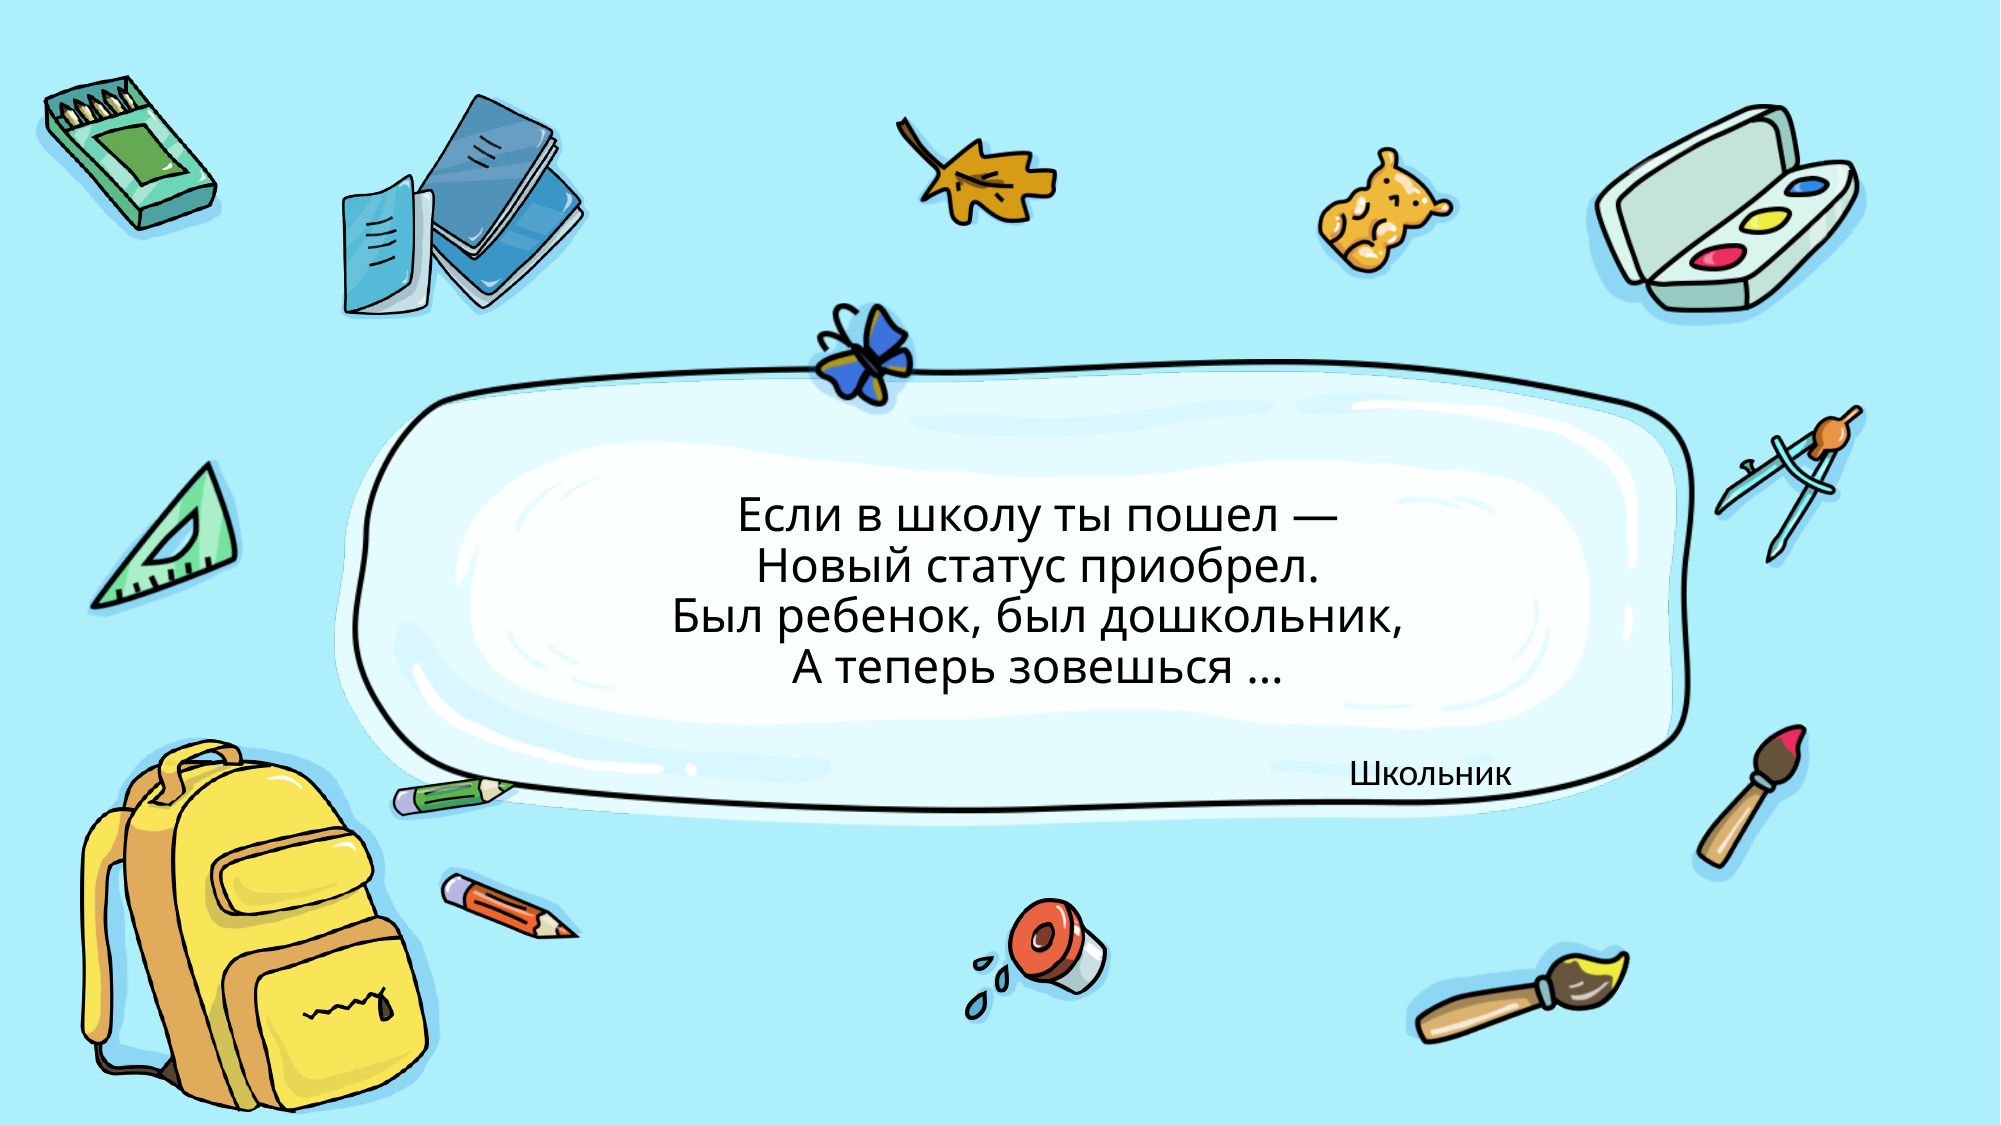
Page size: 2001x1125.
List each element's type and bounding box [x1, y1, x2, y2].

picture [887, 111, 1065, 232]
picture [1680, 711, 1831, 895]
picture [60, 299, 1696, 1125]
picture [34, 75, 222, 241]
picture [963, 898, 1112, 1024]
picture [1708, 387, 1868, 578]
picture [1308, 136, 1469, 295]
picture [341, 94, 590, 320]
picture [86, 437, 266, 649]
picture [1584, 104, 1869, 327]
picture [1394, 867, 1637, 1115]
